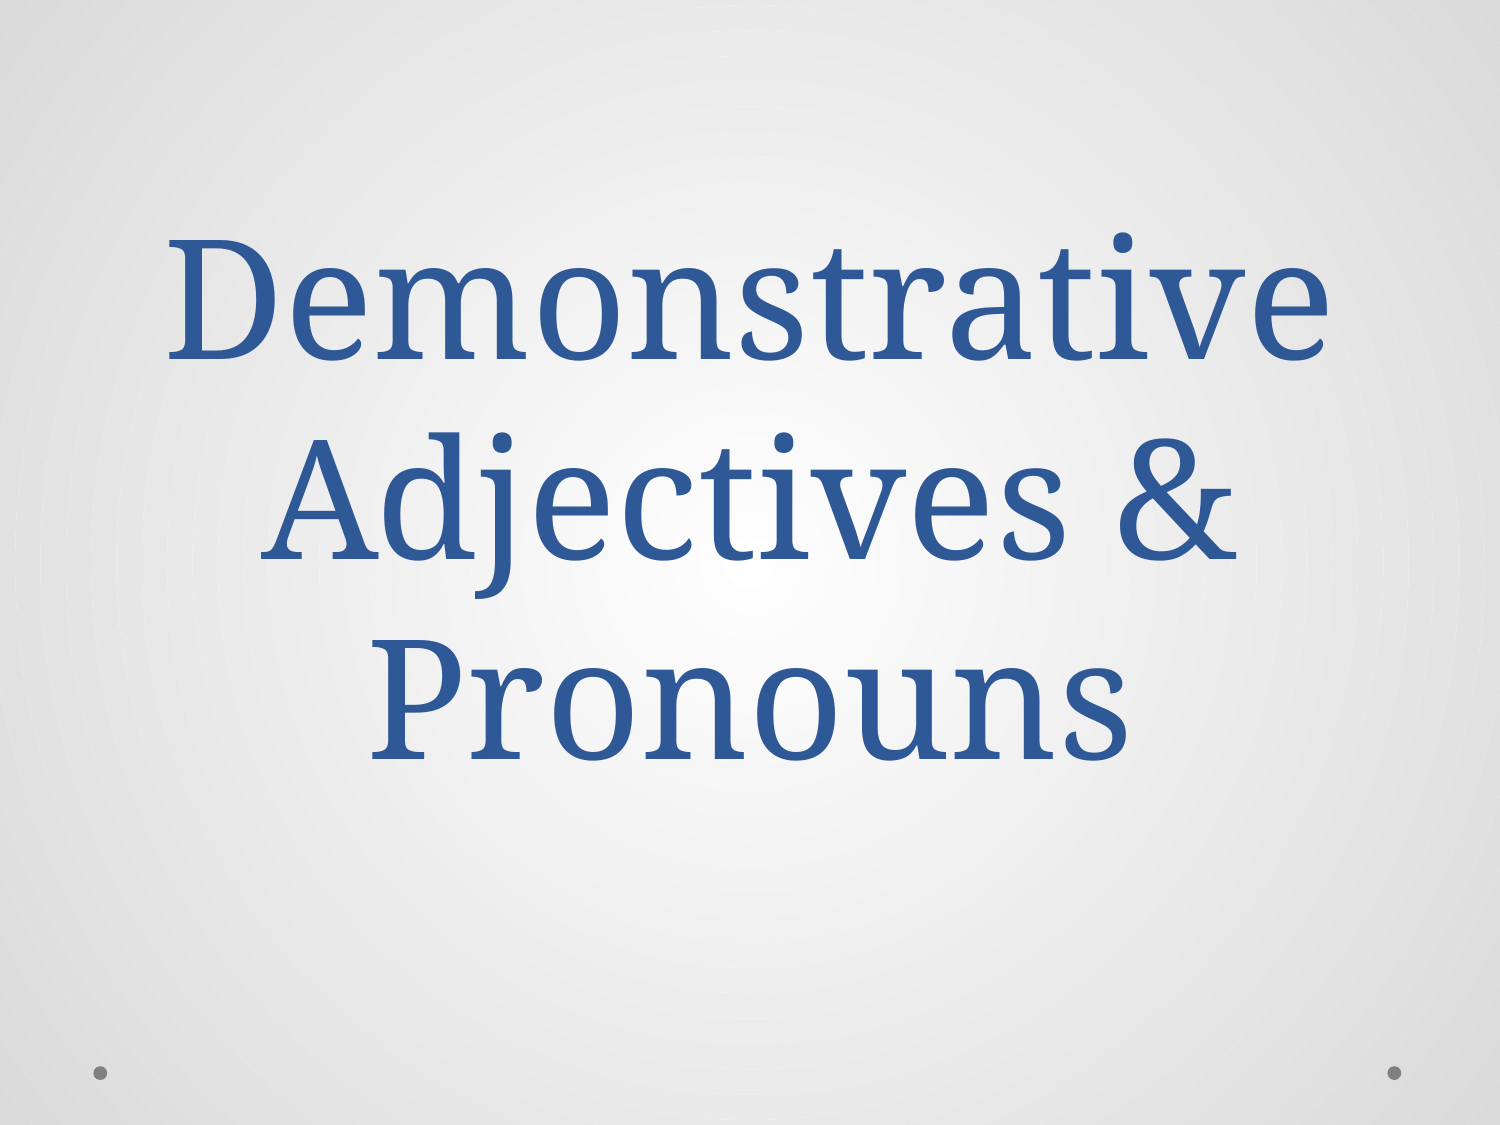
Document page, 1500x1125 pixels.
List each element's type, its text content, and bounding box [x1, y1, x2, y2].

title Demonstrative Adjectives & Pronouns [112, 99, 1388, 800]
